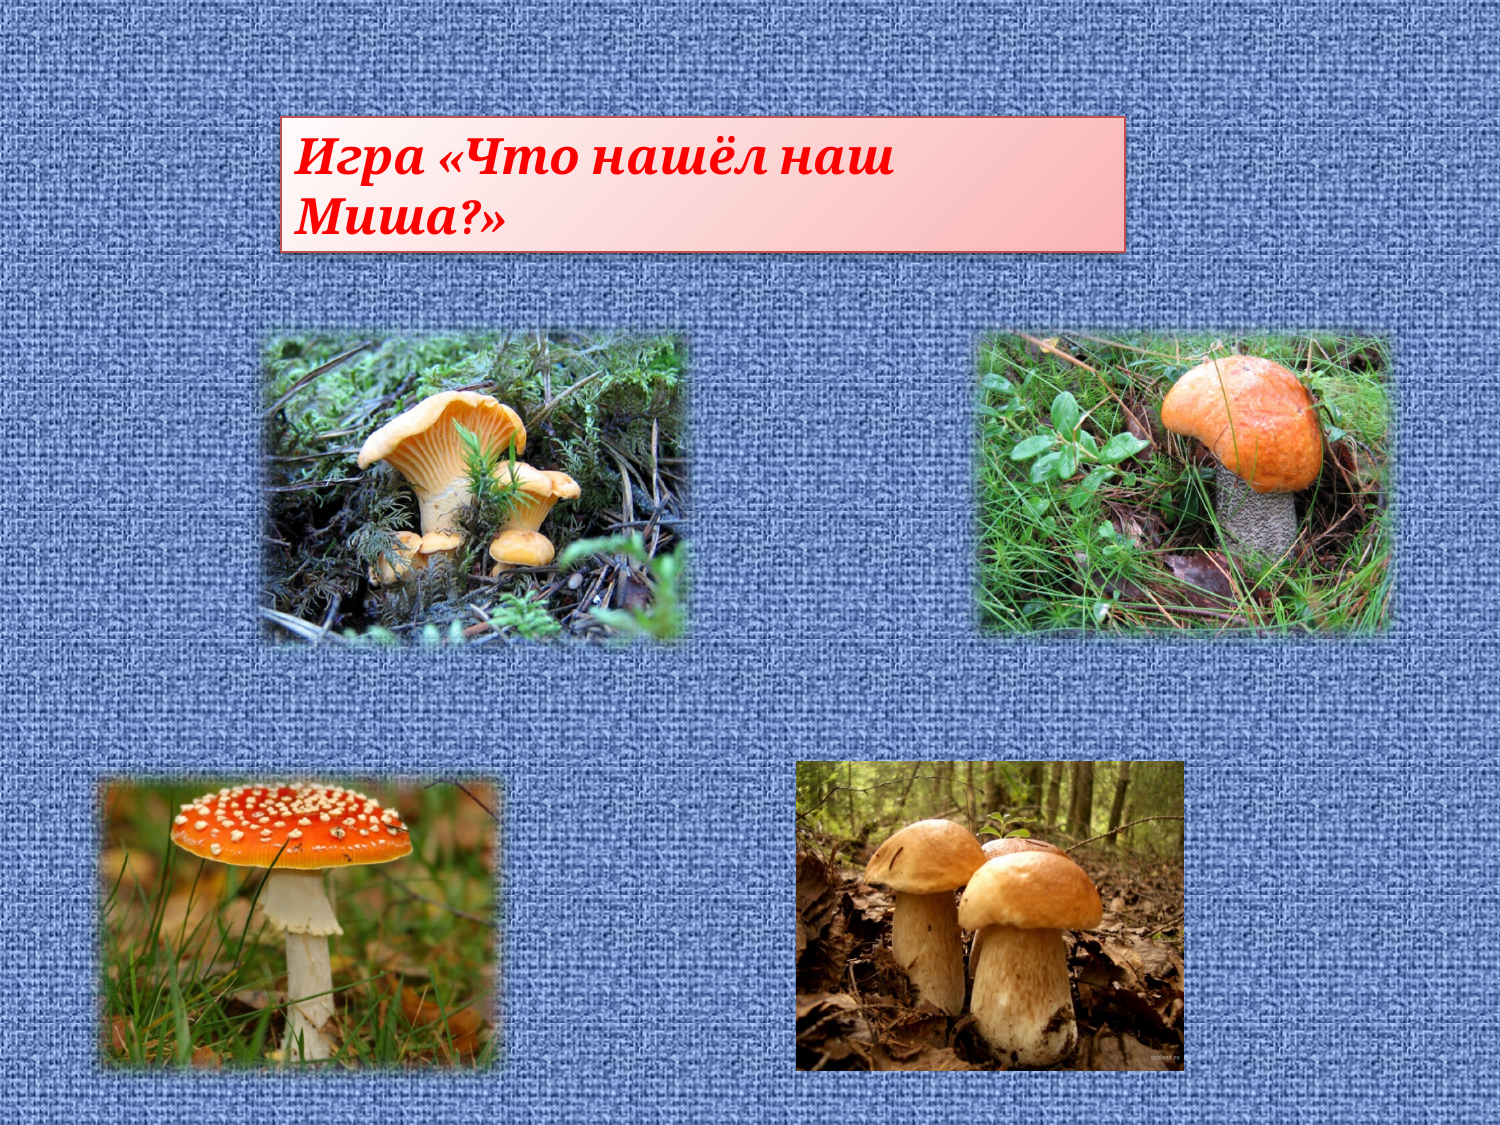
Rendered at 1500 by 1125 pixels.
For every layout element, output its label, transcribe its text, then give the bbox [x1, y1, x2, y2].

picture [0, 0, 1500, 1125]
text_box Игра «Что нашёл наш Миша?» [280, 116, 1126, 253]
